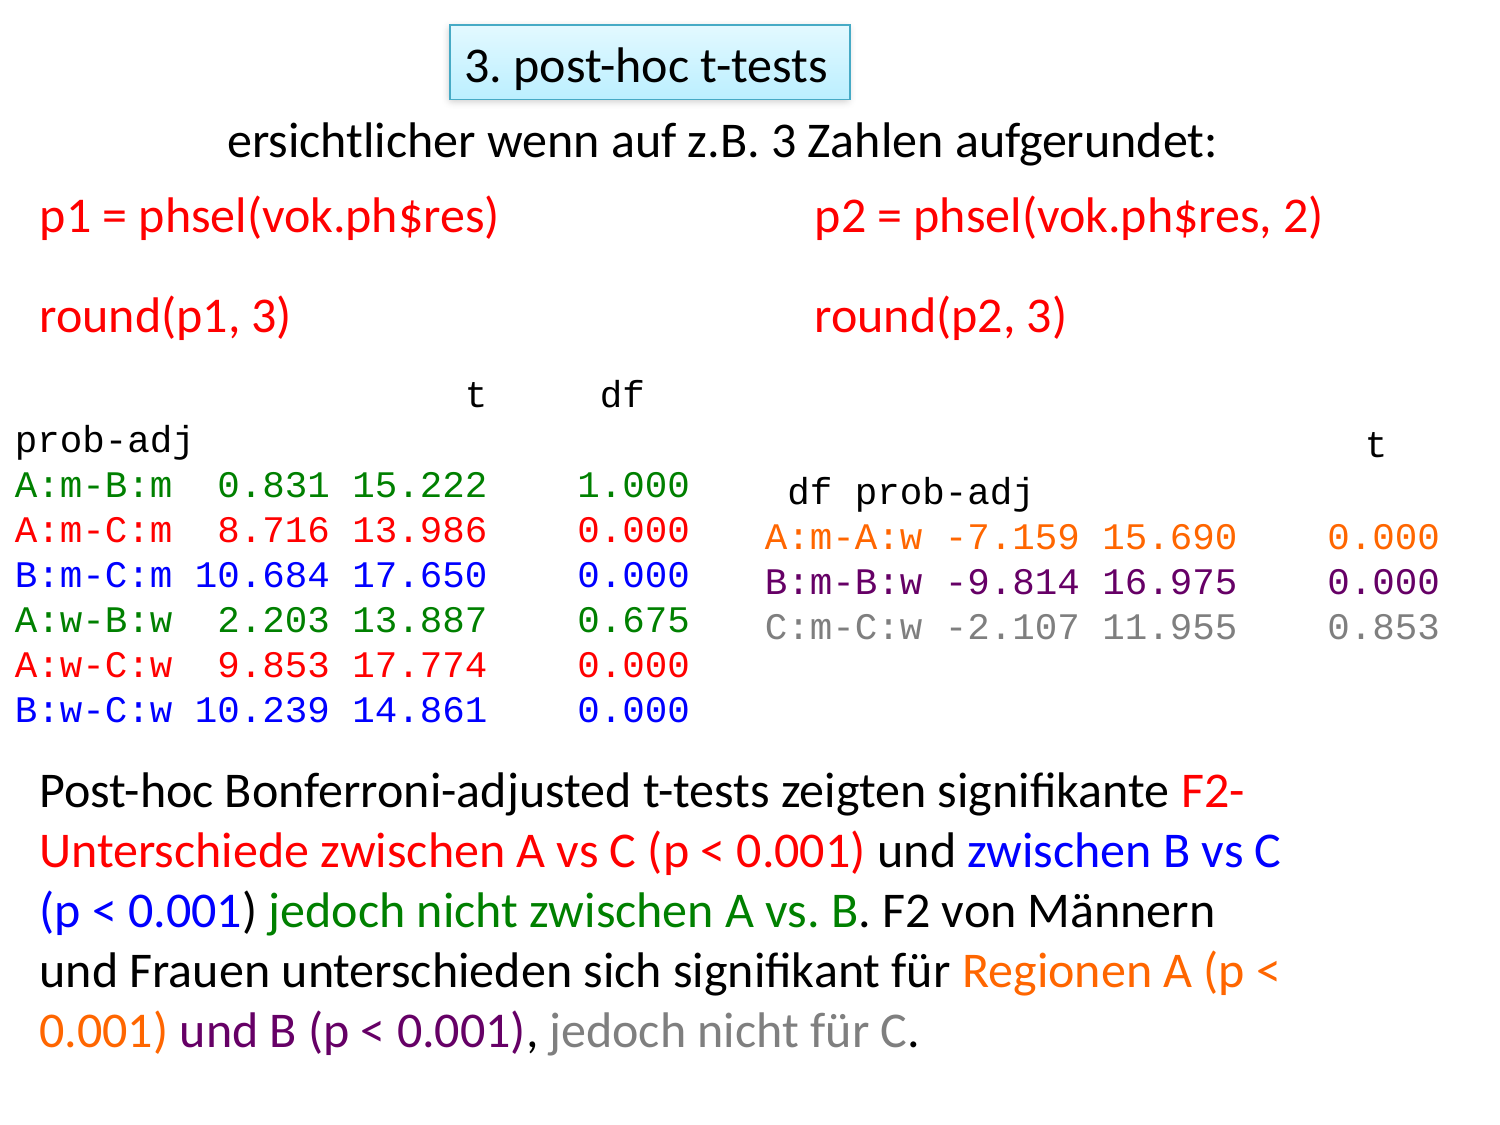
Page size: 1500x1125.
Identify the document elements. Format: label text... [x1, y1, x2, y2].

text_box t df prob-adj A:m-A:w -7.159 15.690 0.000 B:m-B:w -9.814 16.975 0.000 C:m-C:w -2.107 11.955 0.853 [750, 399, 1475, 655]
text_box p1 = phsel(vok.ph$res) [24, 174, 600, 250]
text_box Post-hoc Bonferroni-adjusted t-tests zeigten signifikante F2-Unterschiede zwischen A vs C (p < 0.001) und zwischen B vs C (p < 0.001) jedoch nicht zwischen A vs. B. F2 von Männern und Frauen unterschieden sich signifikant für Regionen A (p < 0.001) und B (p < 0.001), jedoch nicht für C. [24, 749, 1300, 1065]
text_box 3. post-hoc t-tests [450, 24, 850, 100]
text_box p2 = phsel(vok.ph$res, 2) [800, 174, 1375, 250]
text_box round(p2, 3) [799, 274, 1113, 350]
text_box t df prob-adj A:m-B:m 0.831 15.222 1.000 A:m-C:m 8.716 13.986 0.000 B:m-C:m 10.684 17.650 0.000 A:w-B:w 2.203 13.887 0.675 A:w-C:w 9.853 17.774 0.000 B:w-C:w 10.239 14.861 0.000 [0, 362, 750, 738]
text_box round(p1, 3) [24, 274, 338, 350]
text_box ersichtlicher wenn auf z.B. 3 Zahlen aufgerundet: [212, 99, 1350, 175]
